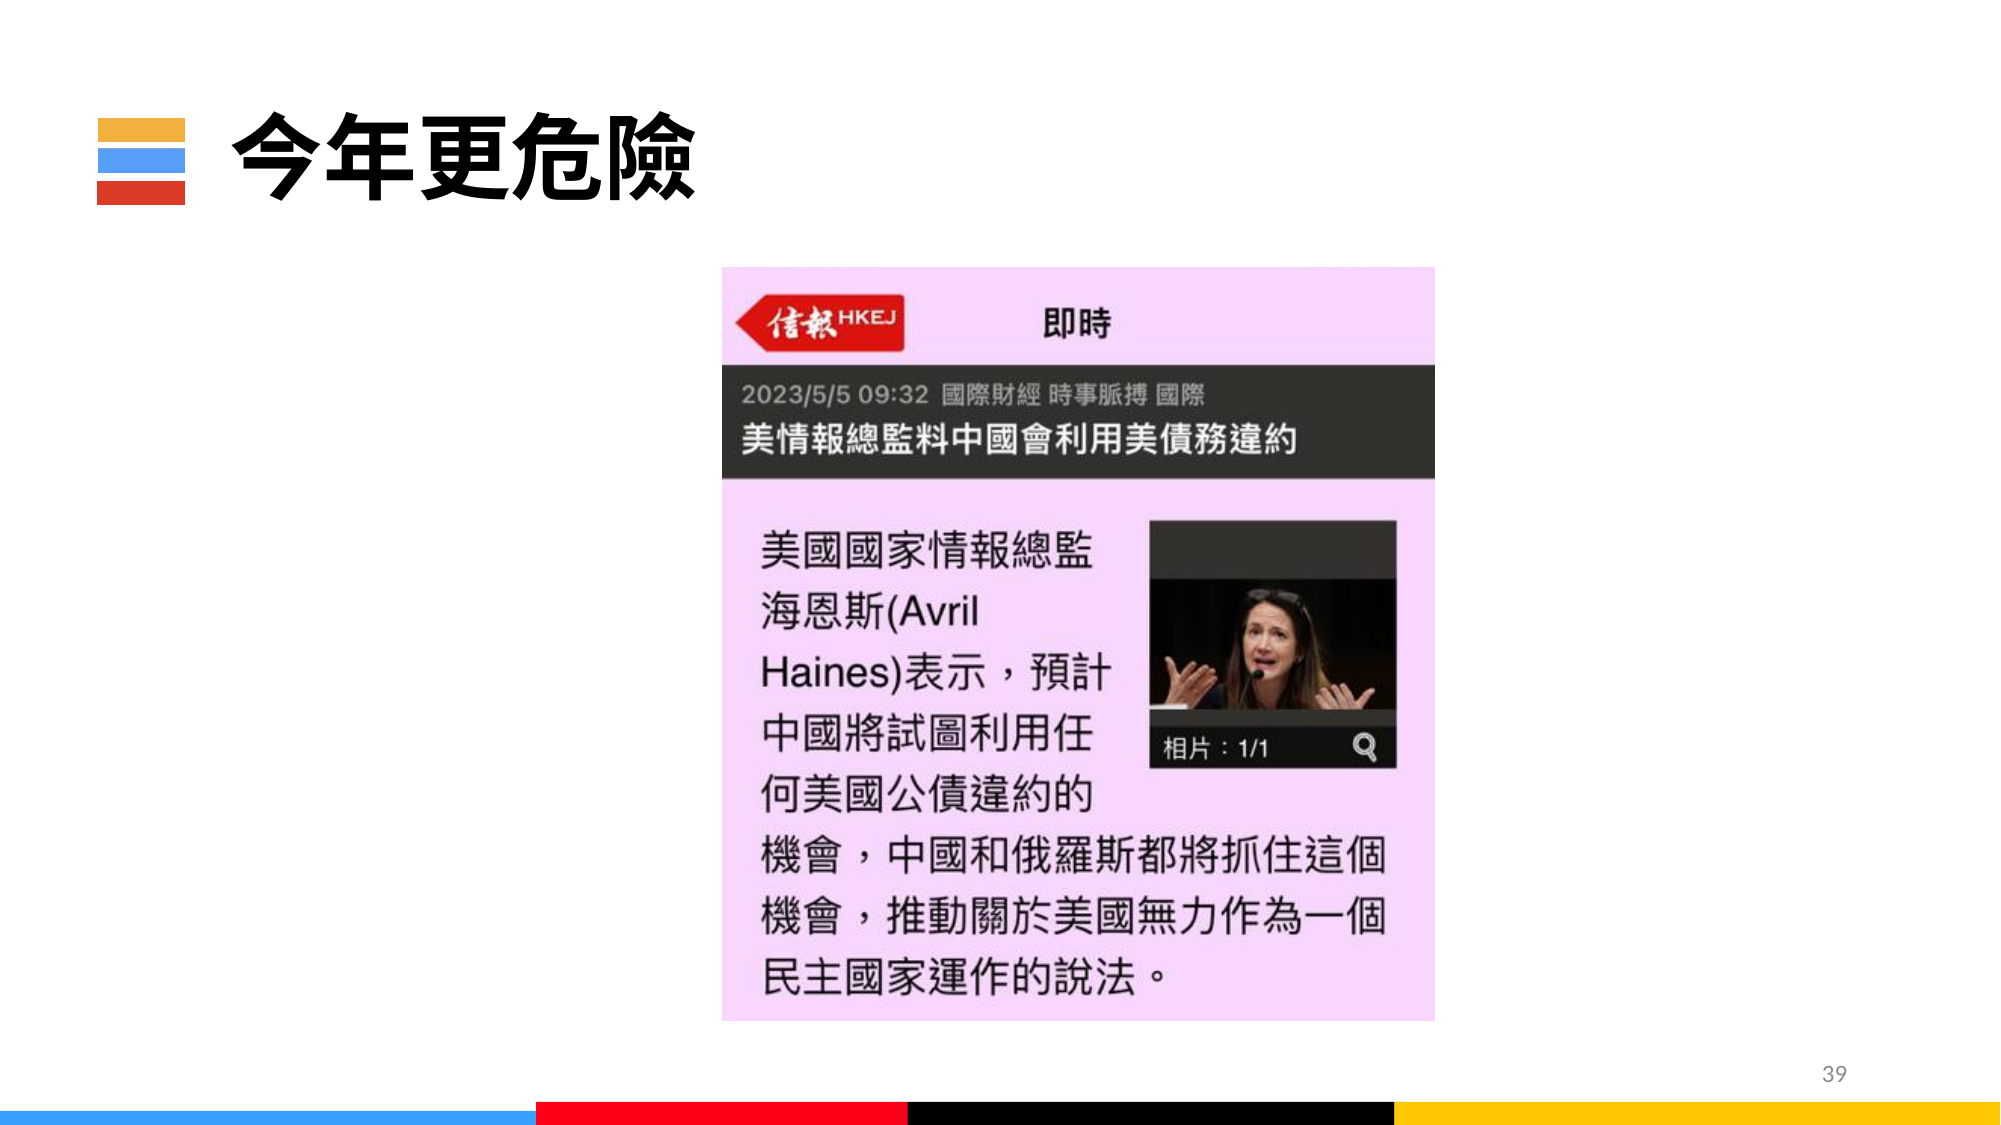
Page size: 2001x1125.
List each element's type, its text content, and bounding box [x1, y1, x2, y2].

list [722, 267, 1435, 1022]
slide_number 39 [1412, 1042, 1863, 1101]
text_box 今年更危險 [214, 103, 1098, 232]
picture [95, 116, 186, 206]
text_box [0, 1101, 2000, 1125]
